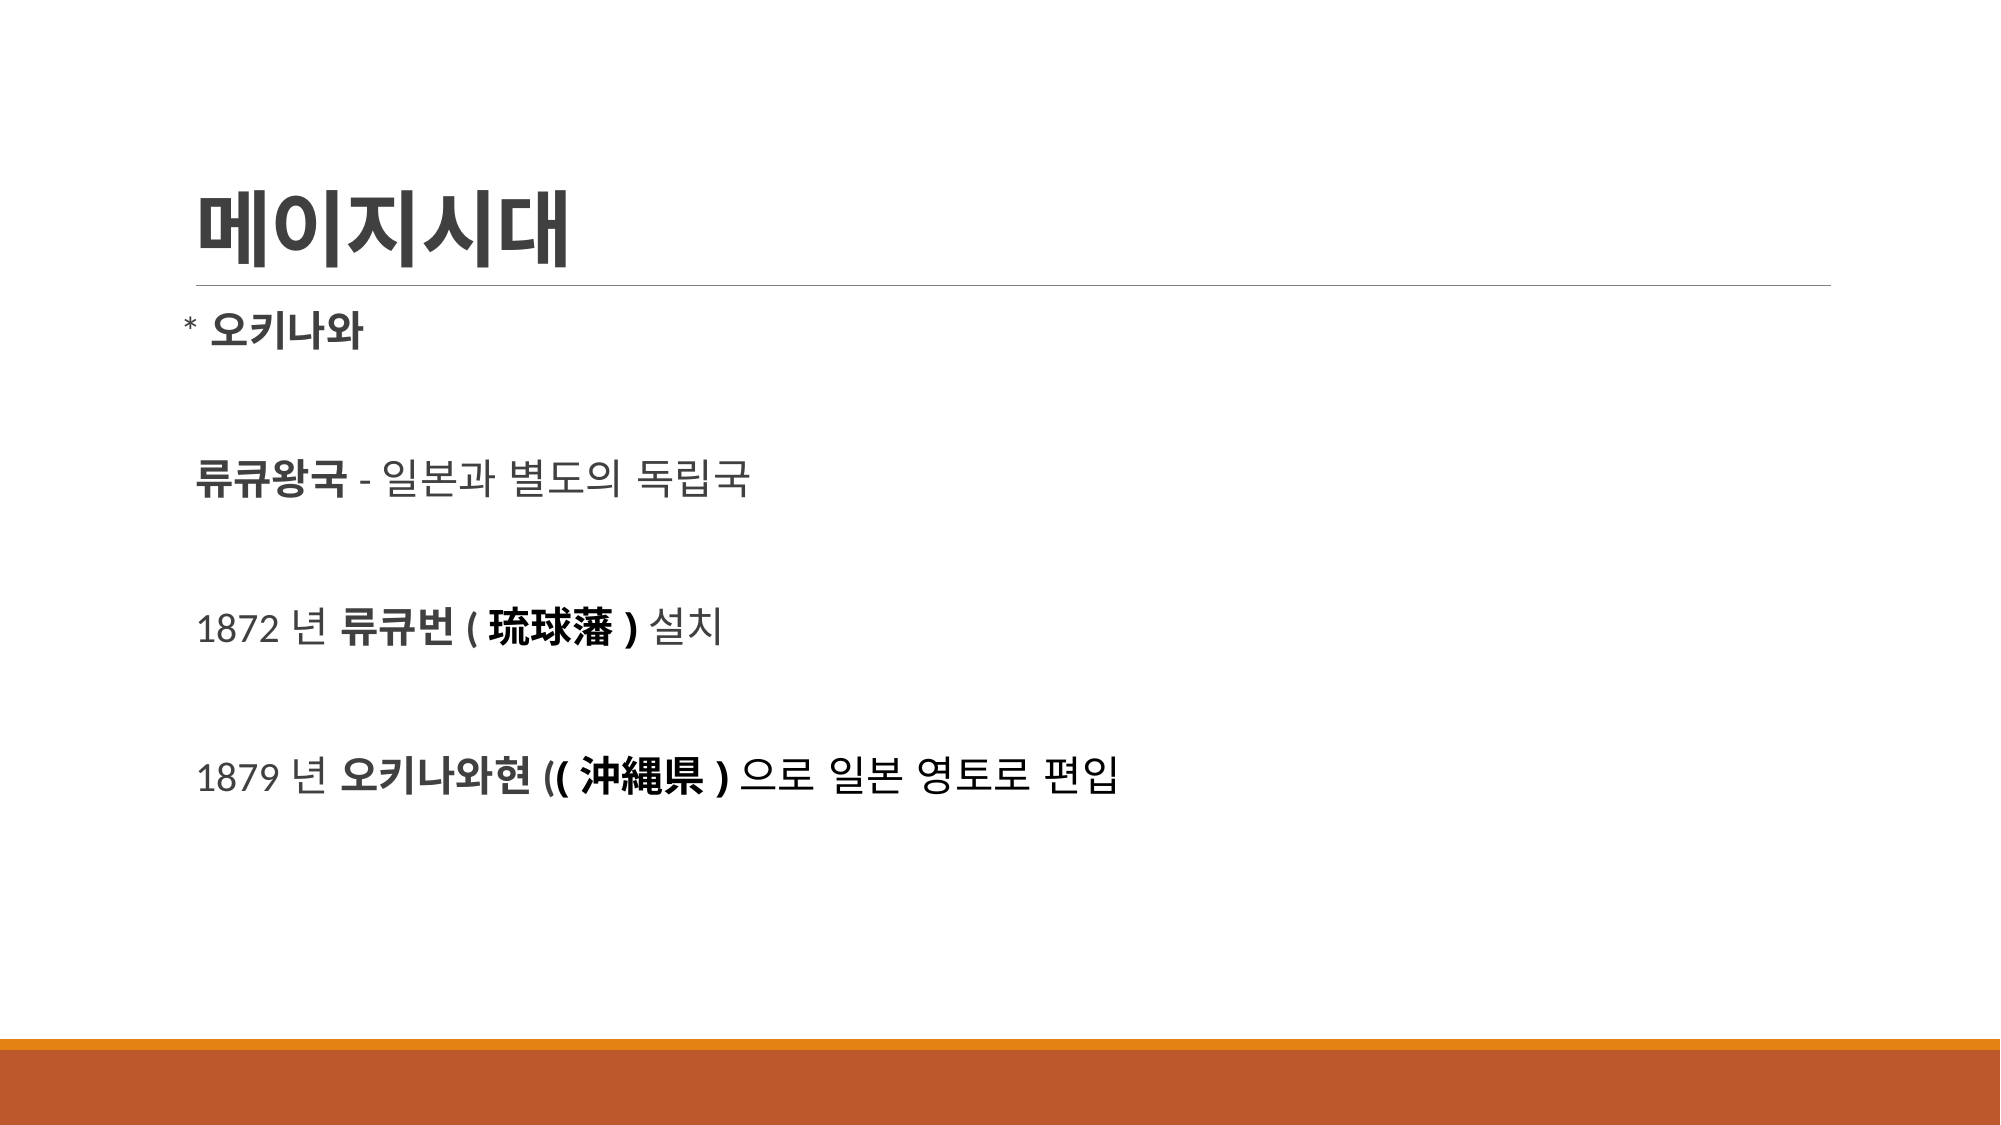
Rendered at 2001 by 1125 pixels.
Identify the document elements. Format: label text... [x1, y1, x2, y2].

list *오키나와 류큐왕국-일본과 별도의 독립국 1872년 류큐번(琉球藩)설치 1879년 오키나와현((沖縄県)으로 일본 영토로 편입 [180, 302, 1830, 963]
title 메이지시대 [180, 47, 1830, 285]
